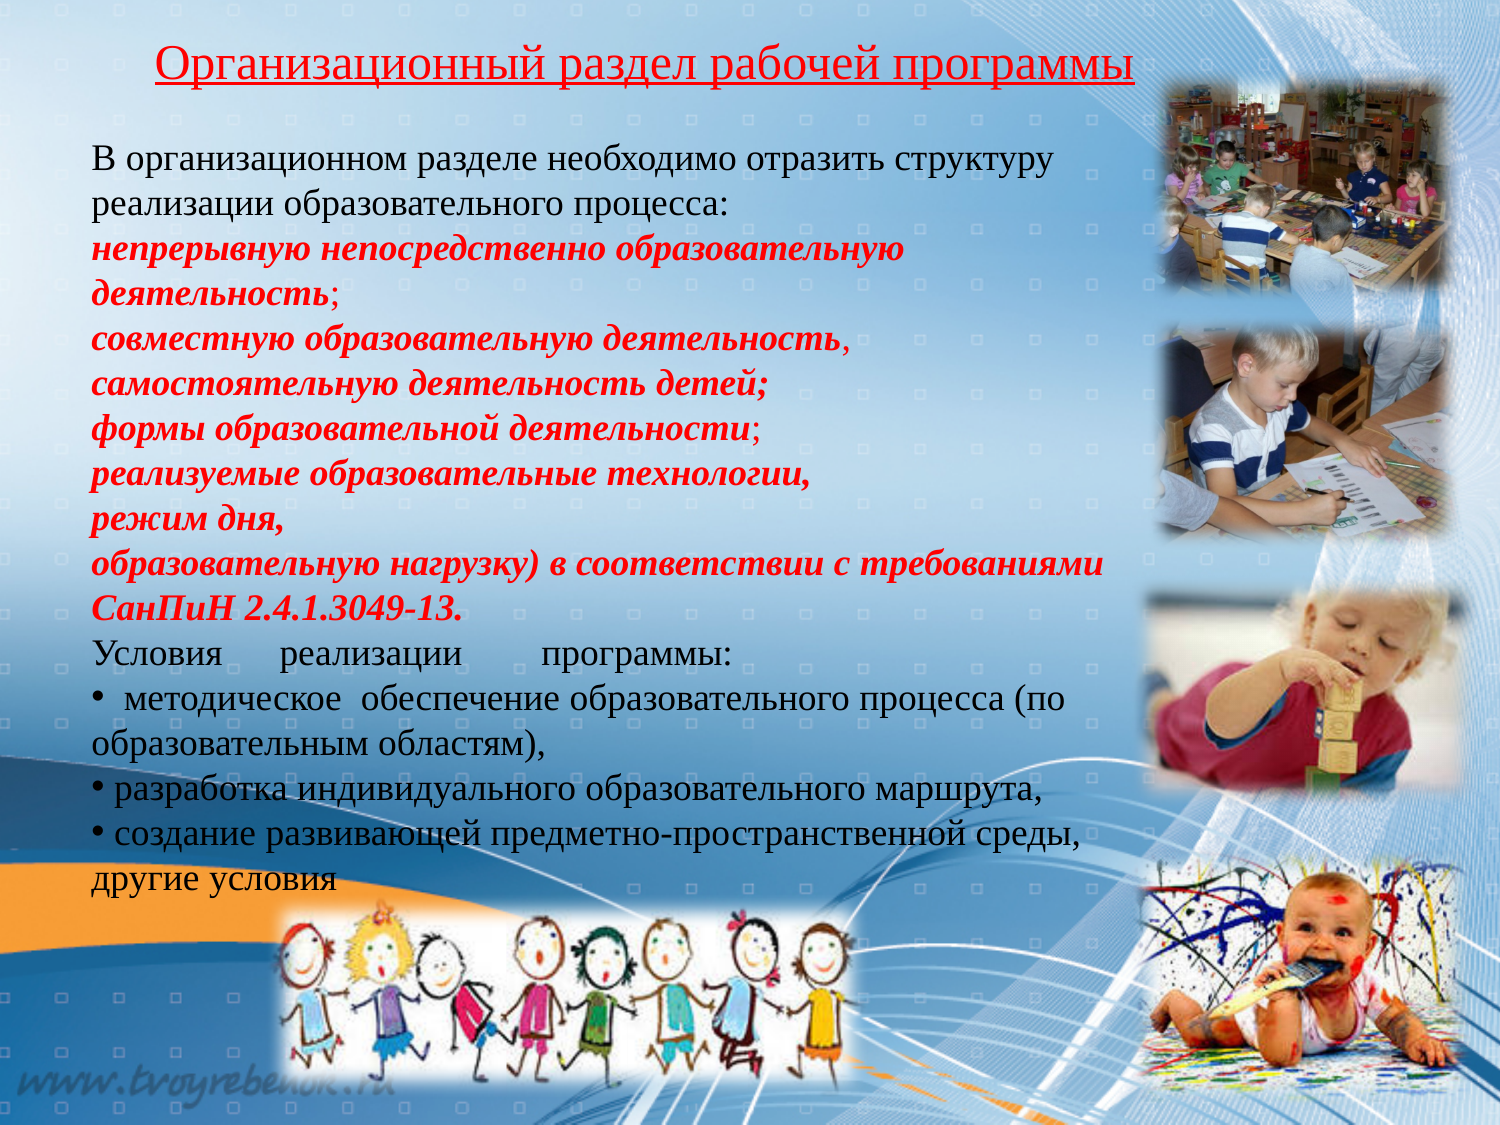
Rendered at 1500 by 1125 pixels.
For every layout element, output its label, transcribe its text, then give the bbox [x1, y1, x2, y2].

picture [1147, 66, 1463, 303]
picture [1147, 314, 1463, 551]
picture [1128, 848, 1474, 1107]
picture [265, 892, 869, 1099]
picture [1128, 574, 1481, 809]
title Организационный раздел рабочей программы [76, 19, 1213, 100]
text_box В организационном разделе необходимо отразить структуру реализации образовательного процесса: непрерывную непосредственно образовательную деятельность; совместную образовательную деятельность, самостоятельную деятельность детей; формы образовательной деятельности; реализуемые образовательные технологии, режим дня, образовательную нагрузку) в соответствии с требованиями СанПиН 2.4.1.3049-13. Условия реализации программы: методическое обеспечение образовательного процесса (по образовательным областям), разработка индивидуального образовательного маршрута, создание развивающей предметно-пространственной среды, другие условия [76, 125, 1125, 906]
